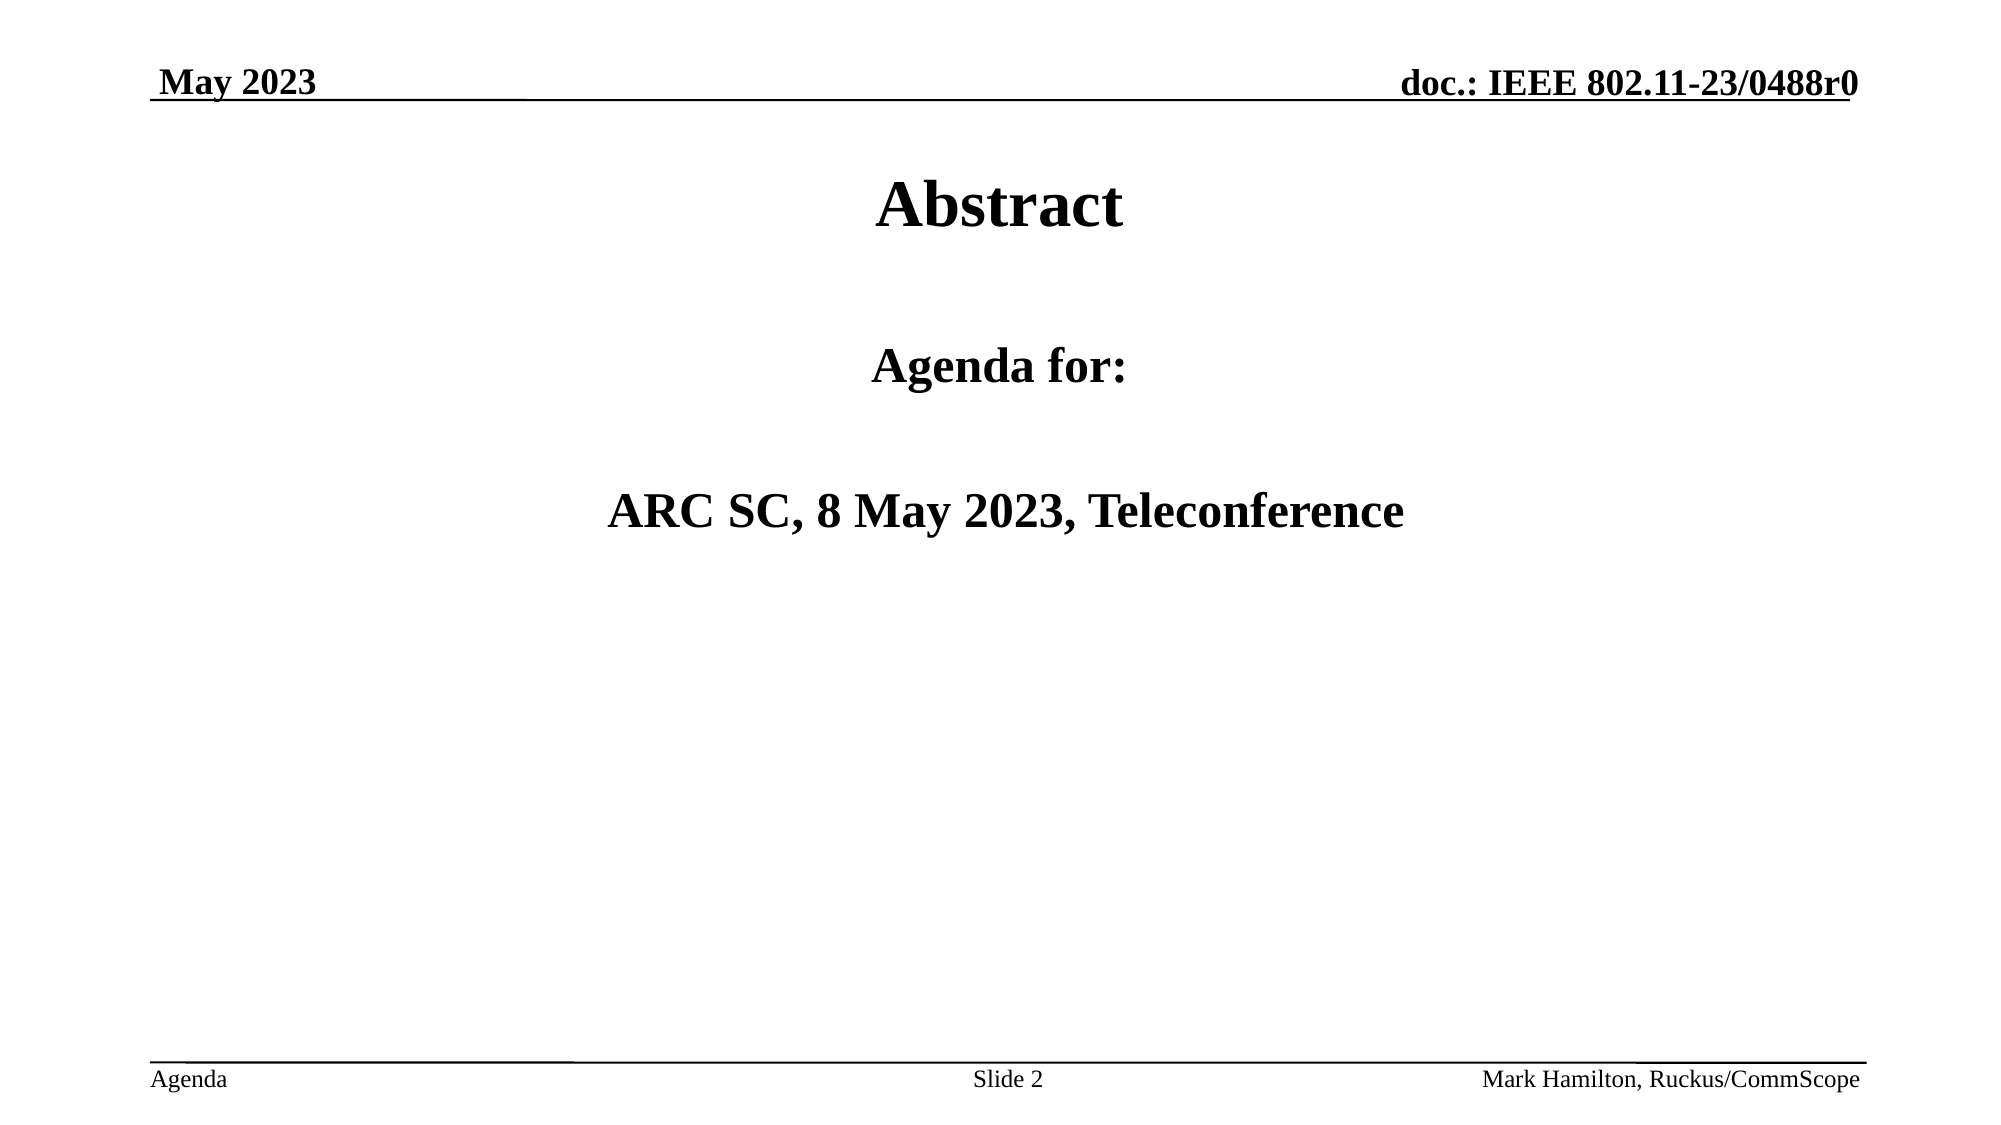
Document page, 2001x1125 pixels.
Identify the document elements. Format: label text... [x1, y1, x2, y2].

slide_number Slide 2 [950, 1061, 1067, 1123]
title Abstract [149, 112, 1850, 288]
list Agenda for: ARC SC, 8 May 2023, Teleconference [149, 324, 1850, 1000]
